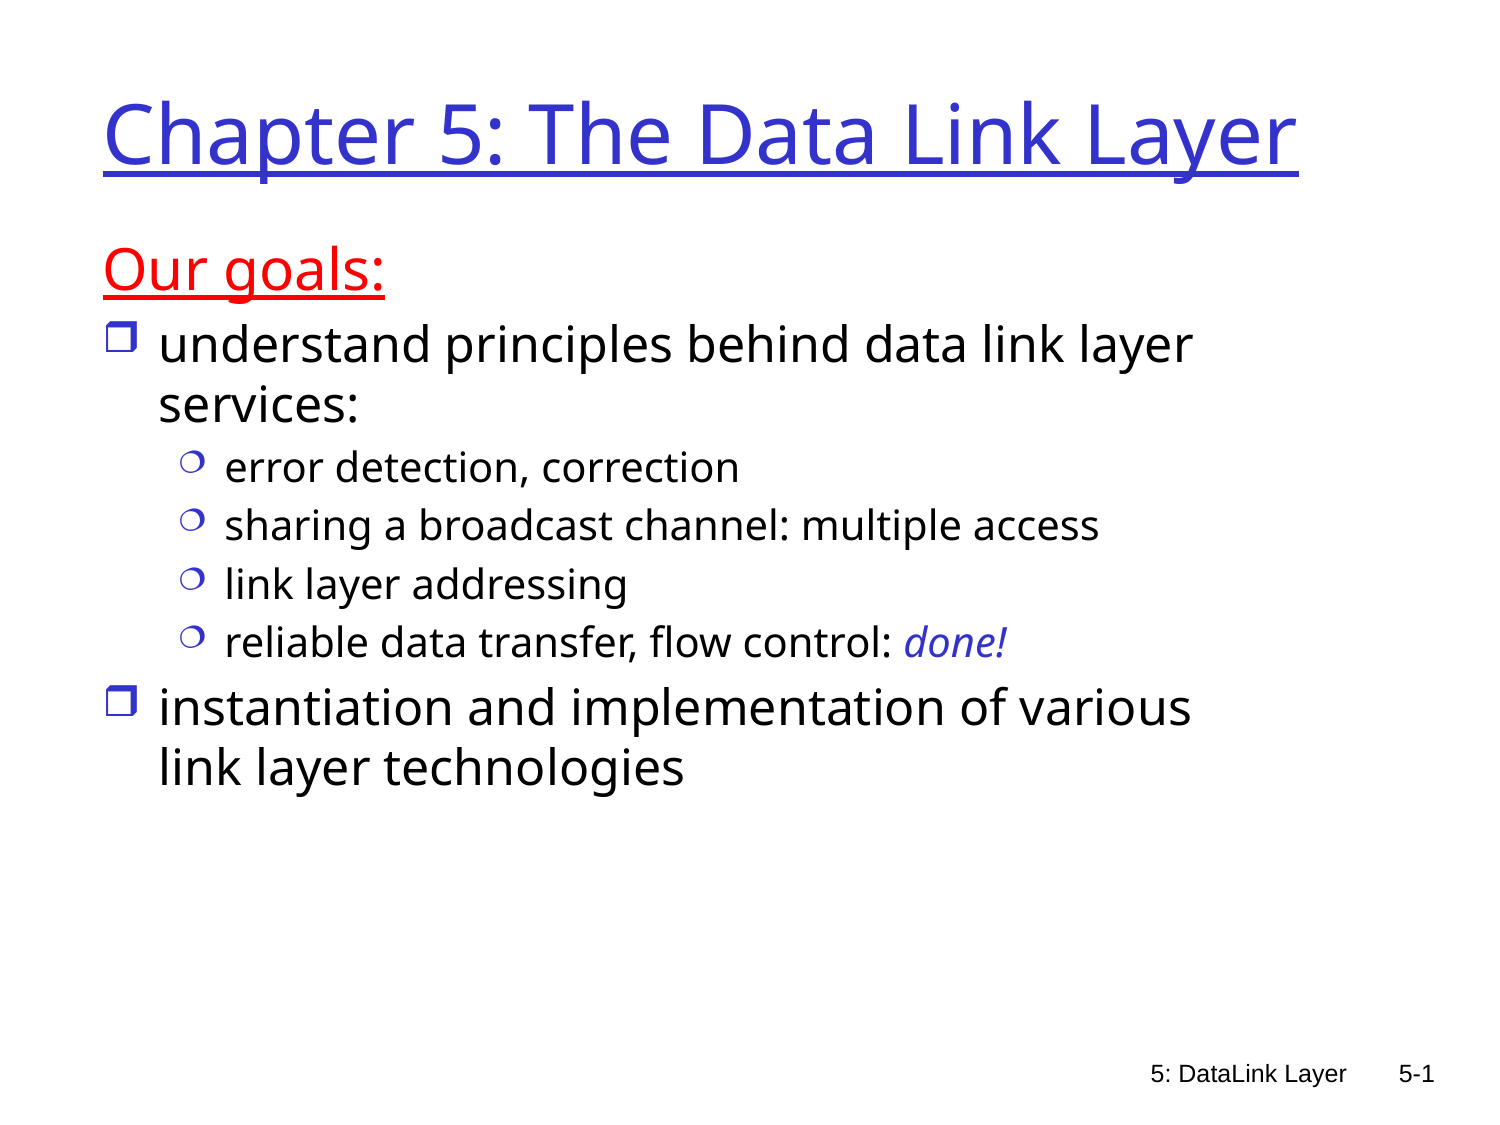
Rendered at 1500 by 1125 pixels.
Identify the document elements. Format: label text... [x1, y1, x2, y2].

slide_number 5-1 [1338, 1049, 1451, 1125]
footer 5: DataLink Layer [887, 1049, 1338, 1125]
list Our goals: understand principles behind data link layer services: error detection, correction sharing a broadcast channel: multiple access link layer addressing reliable data transfer, flow control: done! instantiation and implementation of various link layer technologies [87, 224, 1286, 988]
title Chapter 5: The Data Link Layer [87, 37, 1363, 225]
